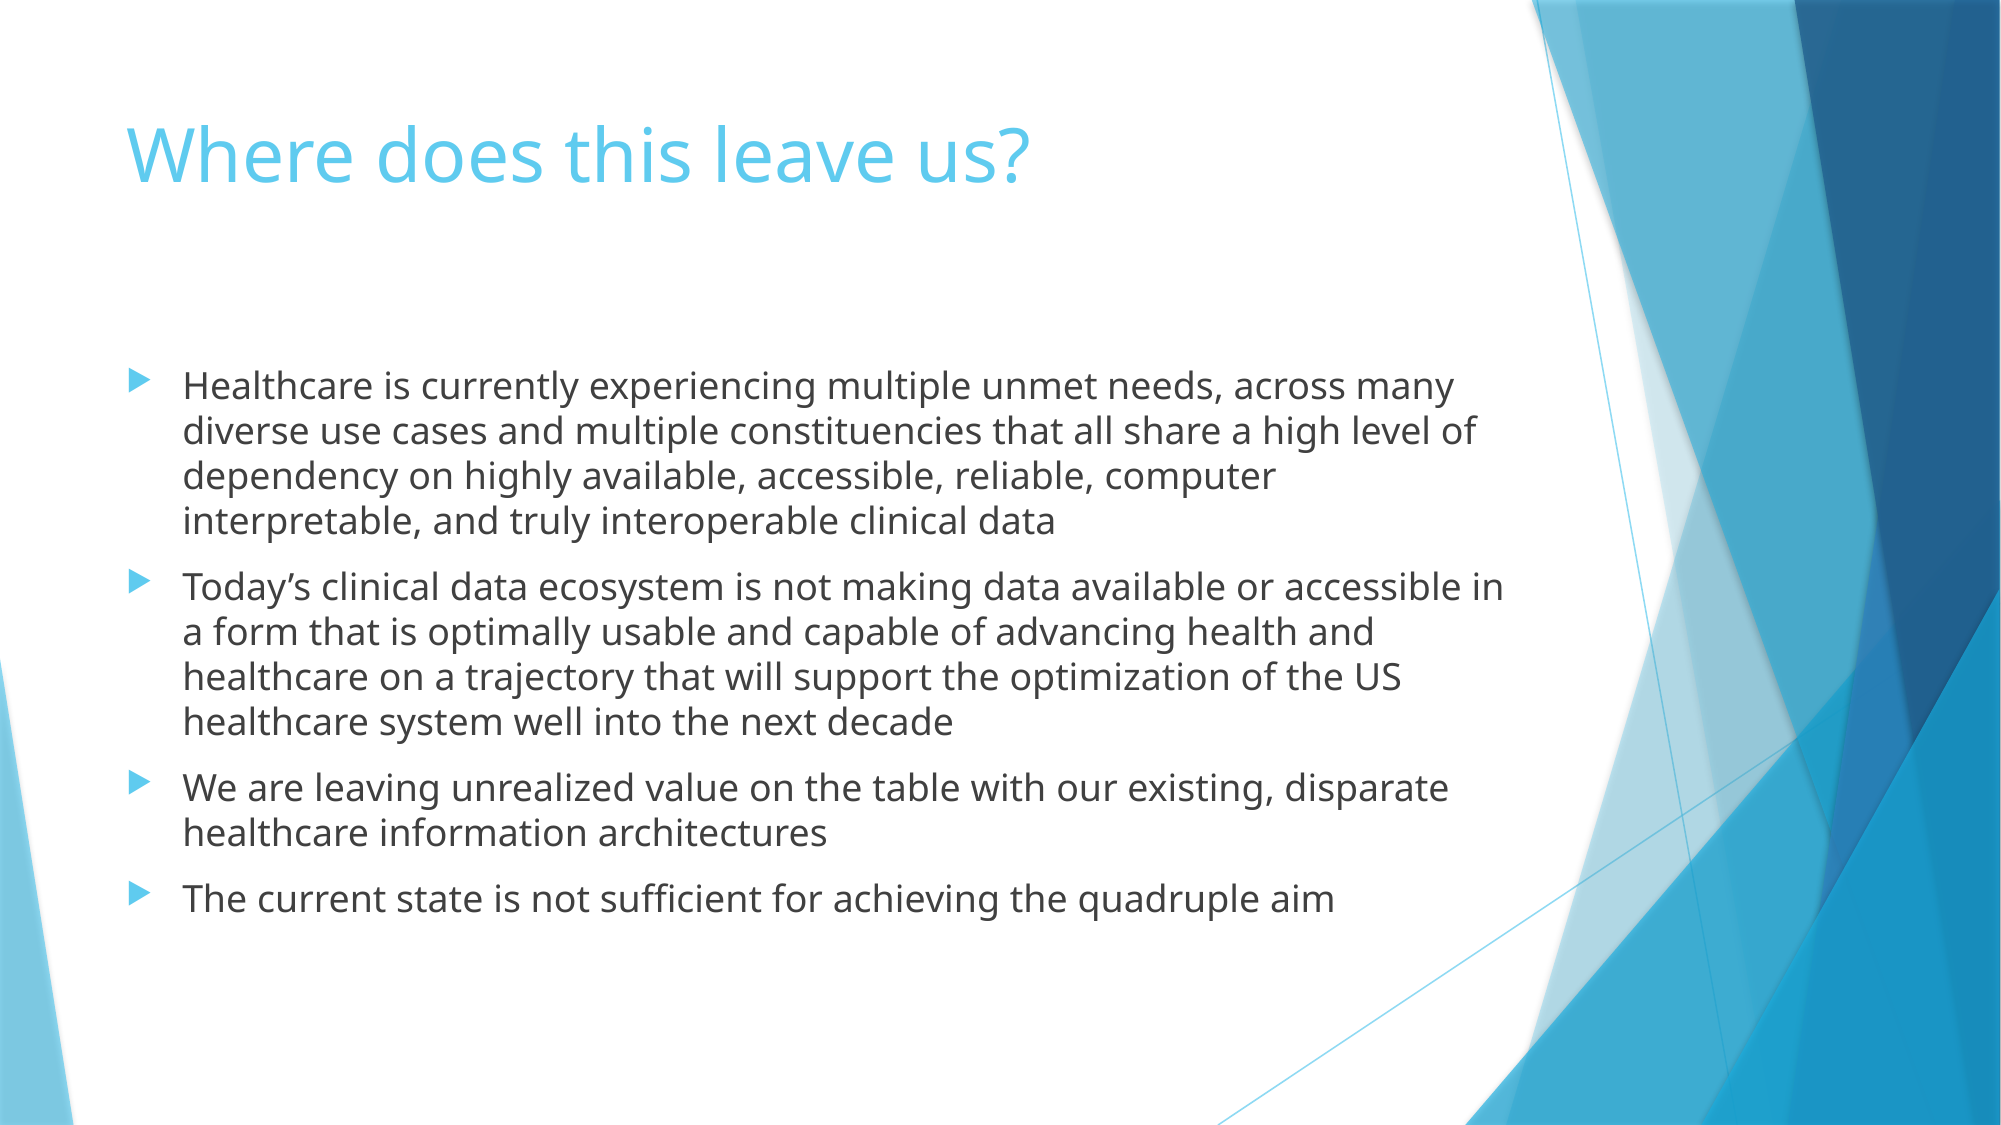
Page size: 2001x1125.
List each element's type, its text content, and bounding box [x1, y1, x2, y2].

list Healthcare is currently experiencing multiple unmet needs, across many diverse use cases and multiple constituencies that all share a high level of dependency on highly available, accessible, reliable, computer interpretable, and truly interoperable clinical data Today’s clinical data ecosystem is not making data available or accessible in a form that is optimally usable and capable of advancing health and healthcare on a trajectory that will support the optimization of the US healthcare system well into the next decade We are leaving unrealized value on the table with our existing, disparate healthcare information architectures The current state is not sufficient for achieving the quadruple aim [111, 354, 1522, 992]
title Where does this leave us? [111, 99, 1522, 317]
